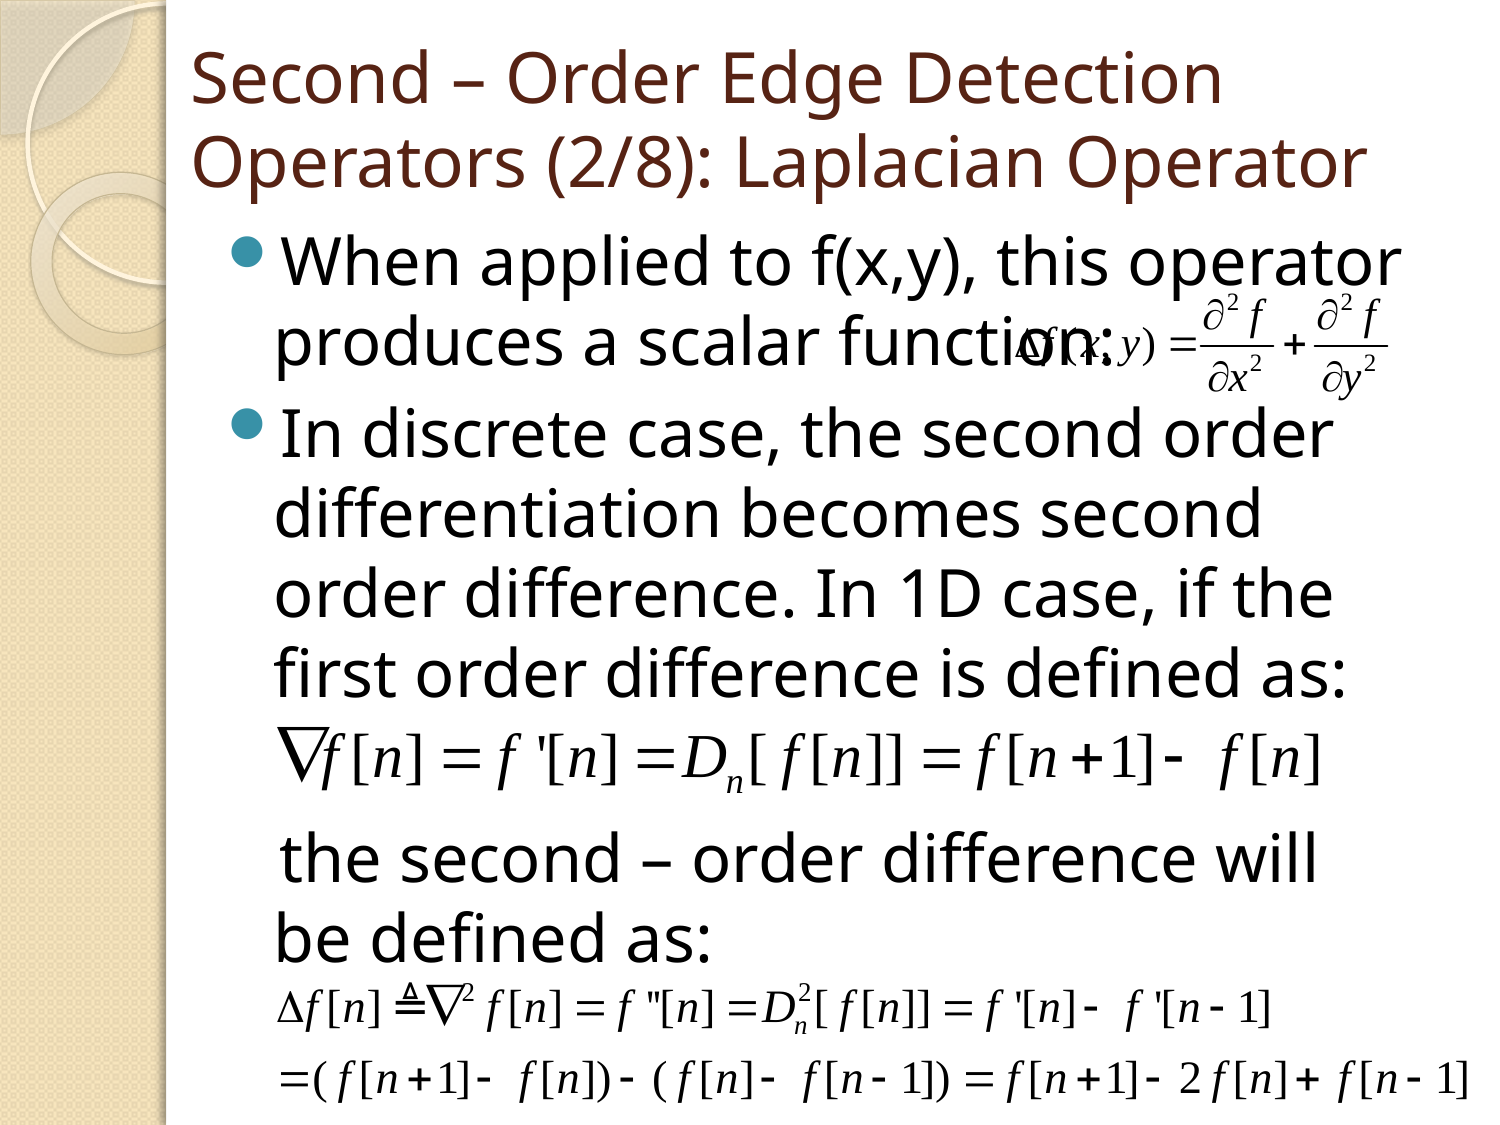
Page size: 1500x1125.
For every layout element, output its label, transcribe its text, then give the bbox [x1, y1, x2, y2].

list When applied to f(x,y), this operator produces a scalar function: In discrete case, the second order differentiation becomes second order difference. In 1D case, if the first order difference is defined as: the second – order difference will be defined as: [199, 210, 1430, 999]
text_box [1007, 280, 1395, 408]
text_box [269, 972, 1477, 1113]
title Second – Order Edge Detection Operators (2/8): Laplacian Operator [175, 23, 1406, 211]
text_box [269, 714, 1332, 809]
